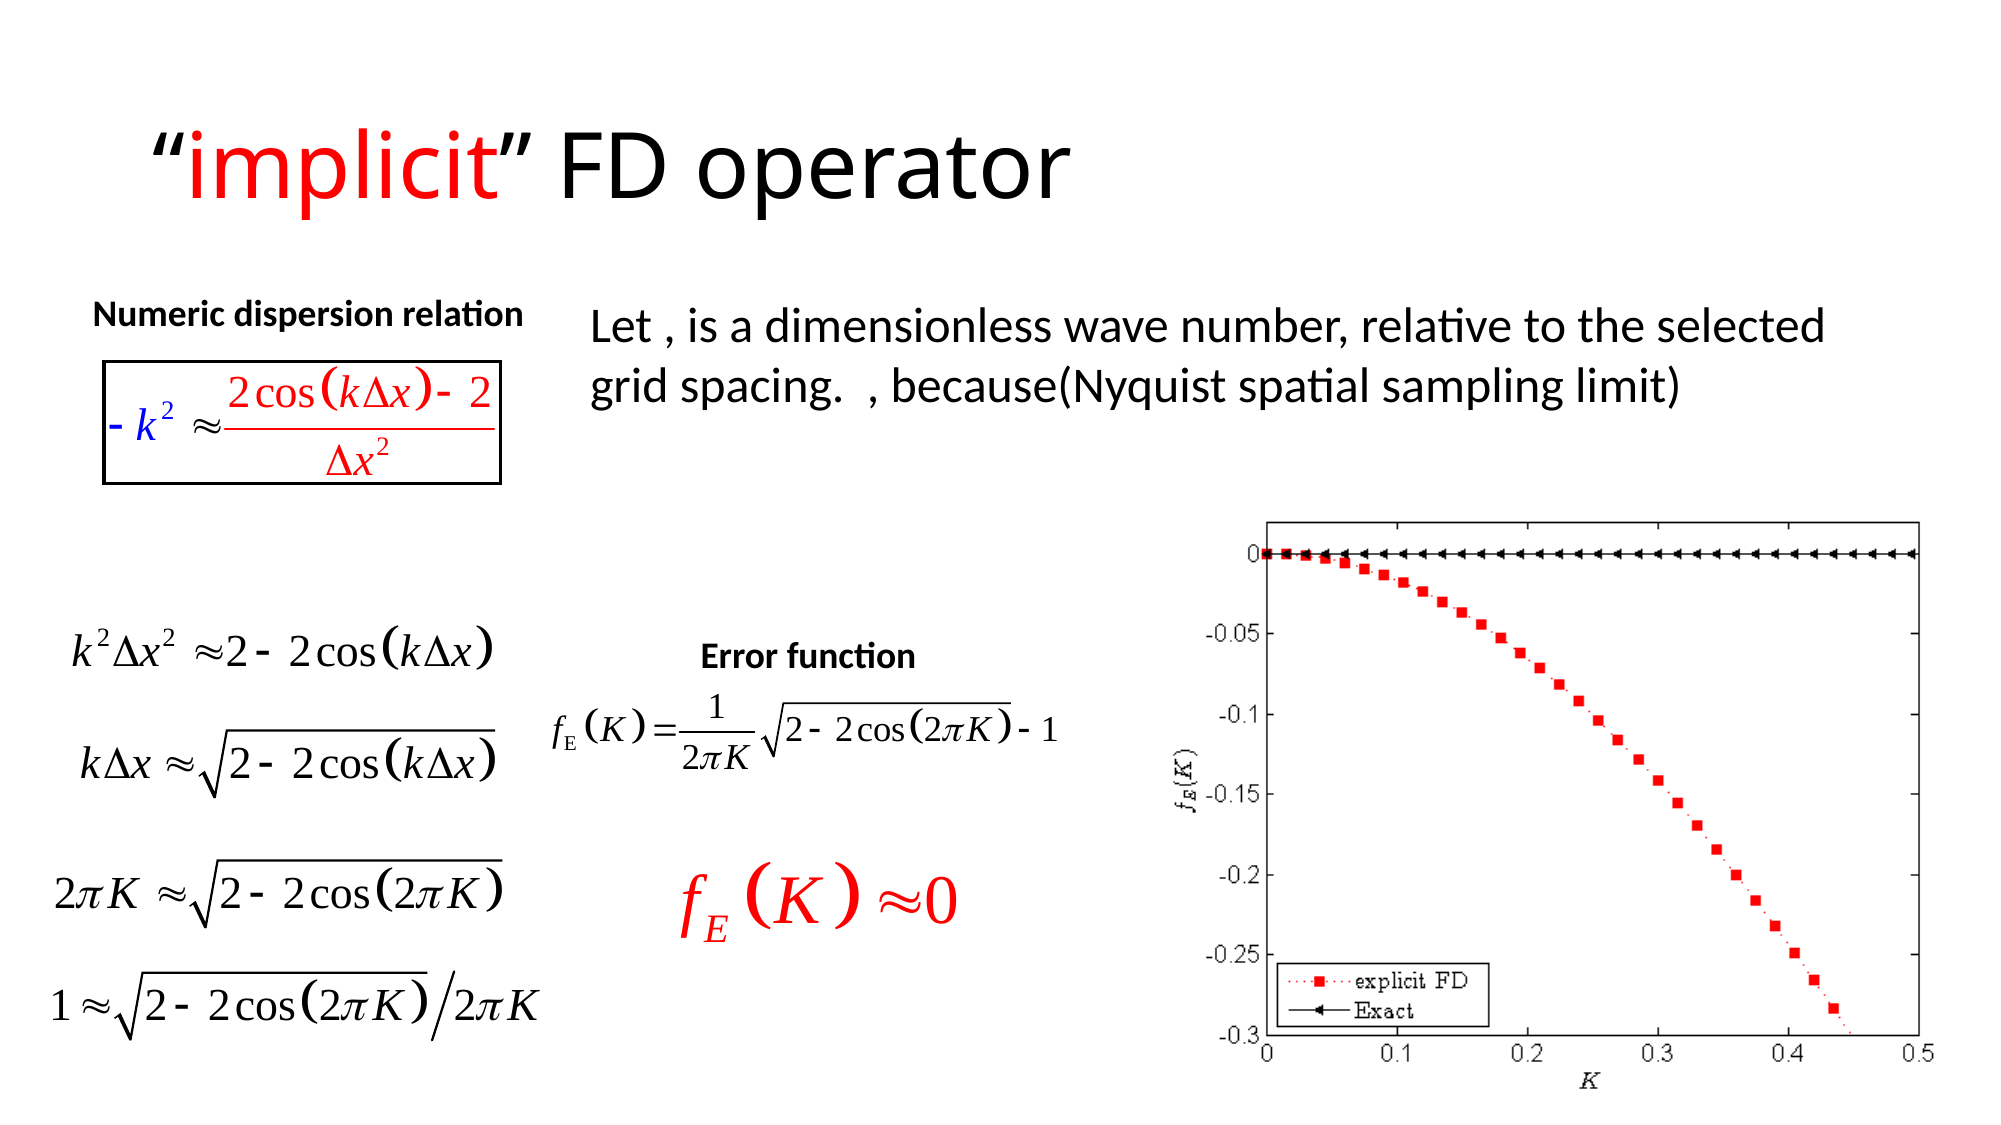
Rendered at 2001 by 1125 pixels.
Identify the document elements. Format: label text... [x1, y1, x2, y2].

picture [50, 966, 547, 1046]
picture [50, 854, 507, 934]
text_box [661, 854, 964, 959]
text_box Error function [685, 623, 932, 684]
picture [542, 686, 1059, 775]
title “implicit” FD operator [137, 59, 1863, 278]
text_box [76, 281, 550, 482]
picture [76, 724, 500, 804]
picture [1157, 474, 1998, 1104]
picture [67, 620, 493, 688]
